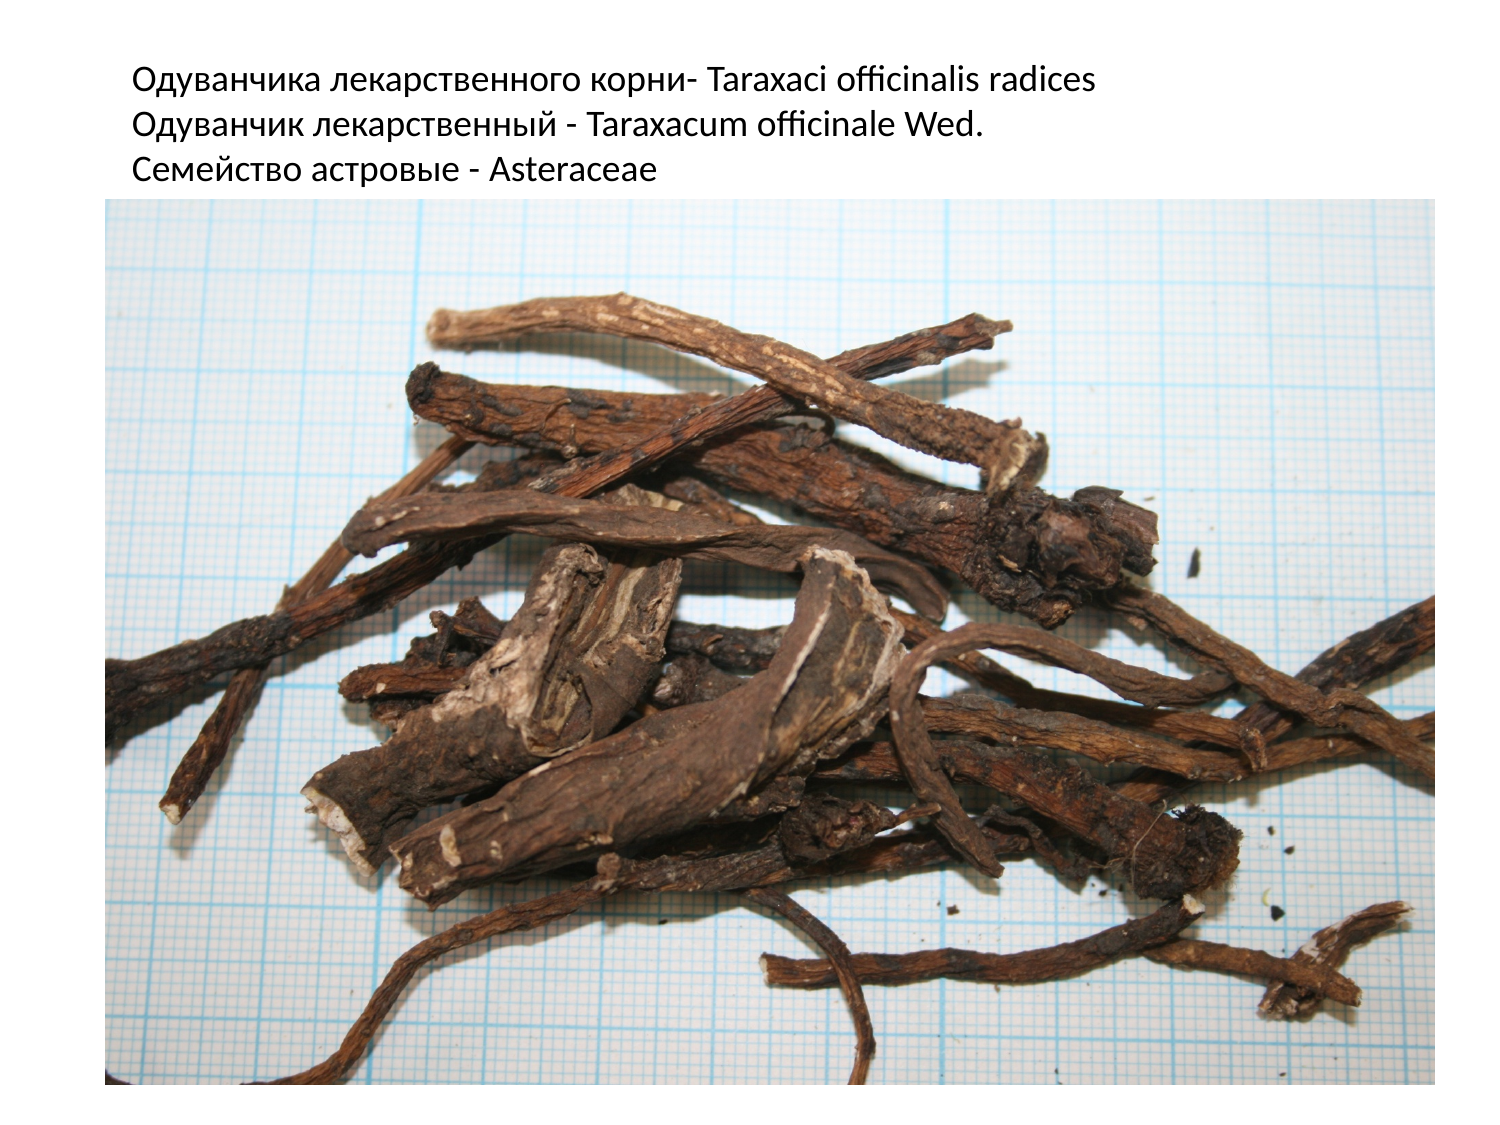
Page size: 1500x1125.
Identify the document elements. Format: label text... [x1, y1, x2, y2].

text_box Одуванчика лекарственного корни- Taraxaci officinalis radices Одуванчик лекарственный - Taraxacum officinale Wed. Семейство астровые - Asteraceae [117, 46, 1266, 197]
picture [105, 198, 1435, 1086]
